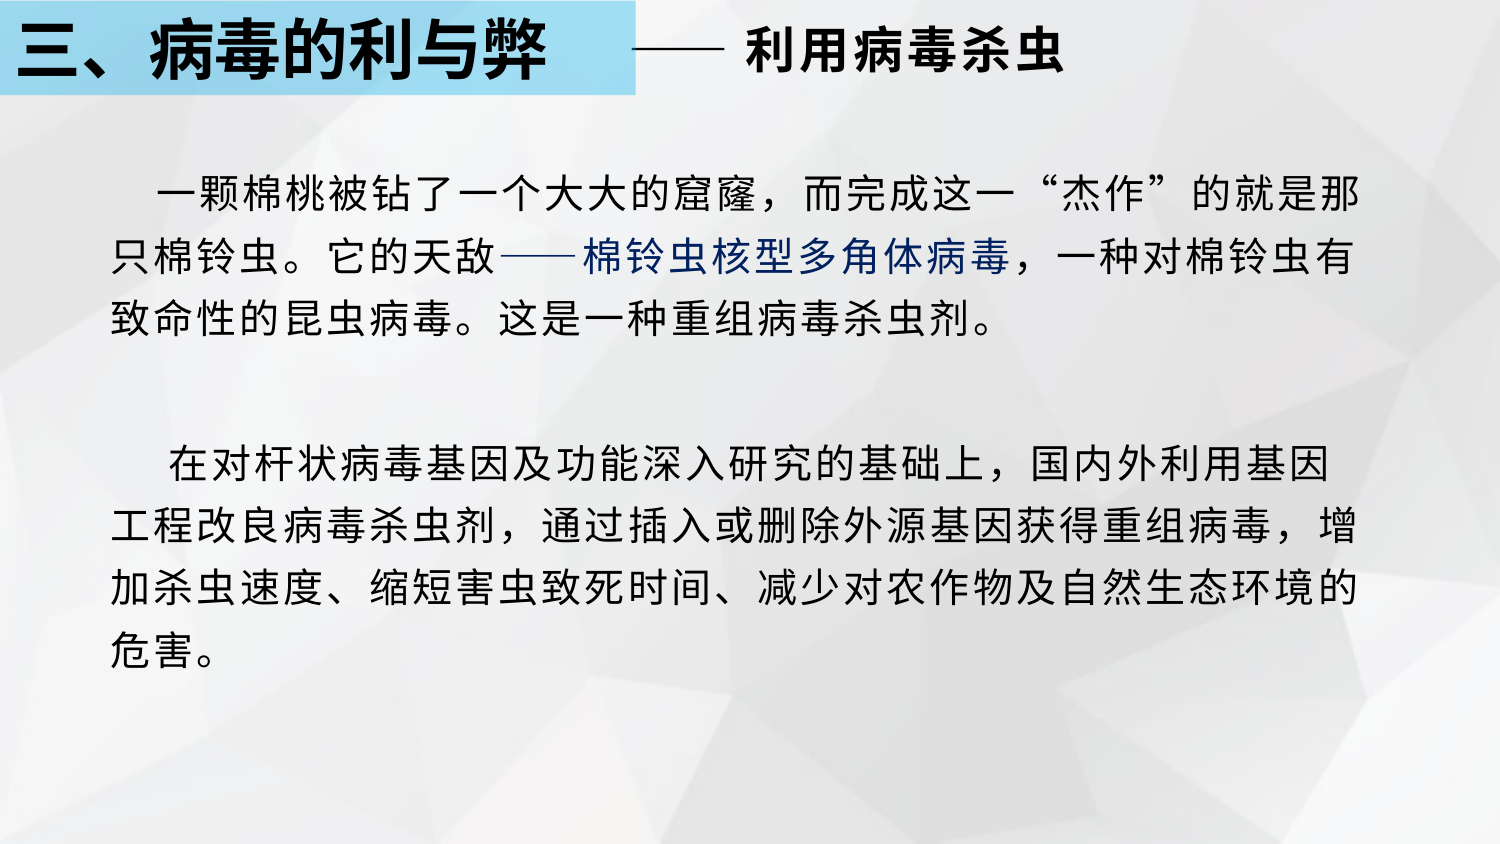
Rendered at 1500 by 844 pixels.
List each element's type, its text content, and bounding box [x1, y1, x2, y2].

text_box ——利用病毒杀虫 [636, 20, 1101, 76]
text_box 三、病毒的利与弊 [0, 0, 636, 96]
list 一颗棉桃被钻了一个大大的窟窿，而完成这一“杰作”的就是那只棉铃虫。它的天敌——棉铃虫核型多角体病毒，一种对棉铃虫有致命性的昆虫病毒。这是一种重组病毒杀虫剂。 在对杆状病毒基因及功能深入研究的基础上，国内外利用基因工程改良病毒杀虫剂，通过插入或删除外源基因获得重组病毒，增加杀虫速度、缩短害虫致死时间、减少对农作物及自然生态环境的危害。 [95, 146, 1390, 682]
picture [0, 0, 1500, 844]
